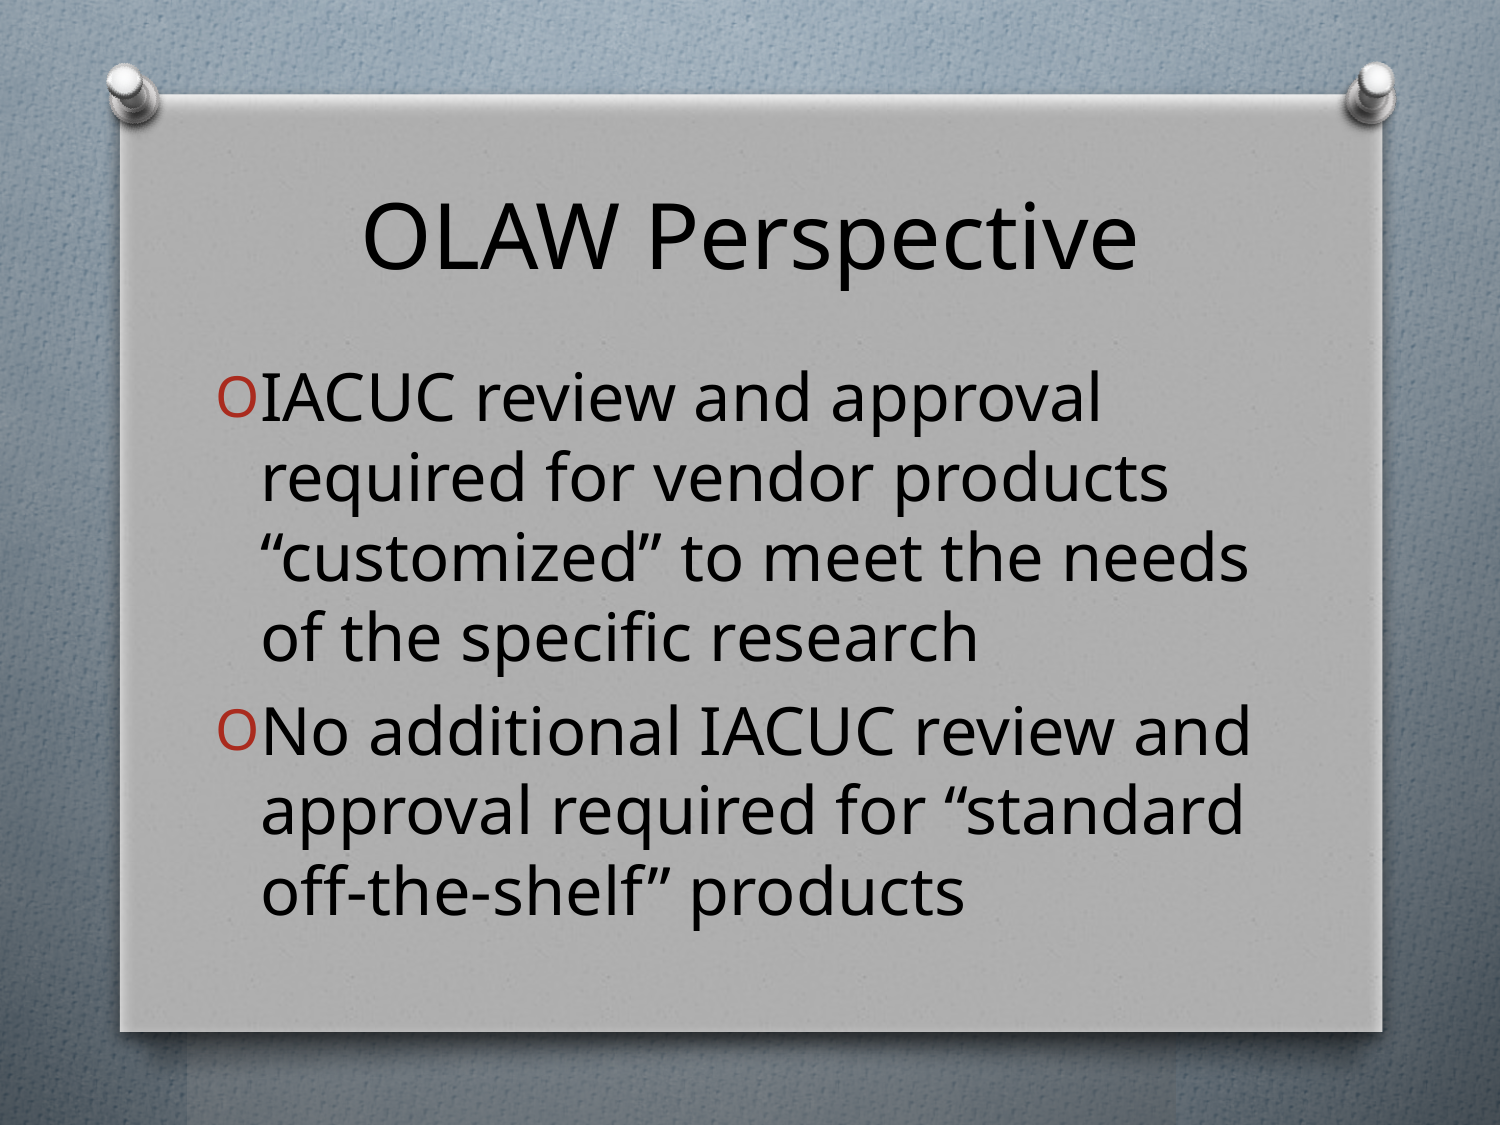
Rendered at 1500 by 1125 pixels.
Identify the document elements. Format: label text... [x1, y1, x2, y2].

picture [1317, 35, 1439, 156]
list IACUC review and approval required for vendor products “customized” to meet the needs of the specific research No additional IACUC review and approval required for “standard off-the-shelf” products [200, 347, 1300, 939]
title OLAW Perspective [179, 134, 1323, 332]
picture [75, 29, 198, 153]
